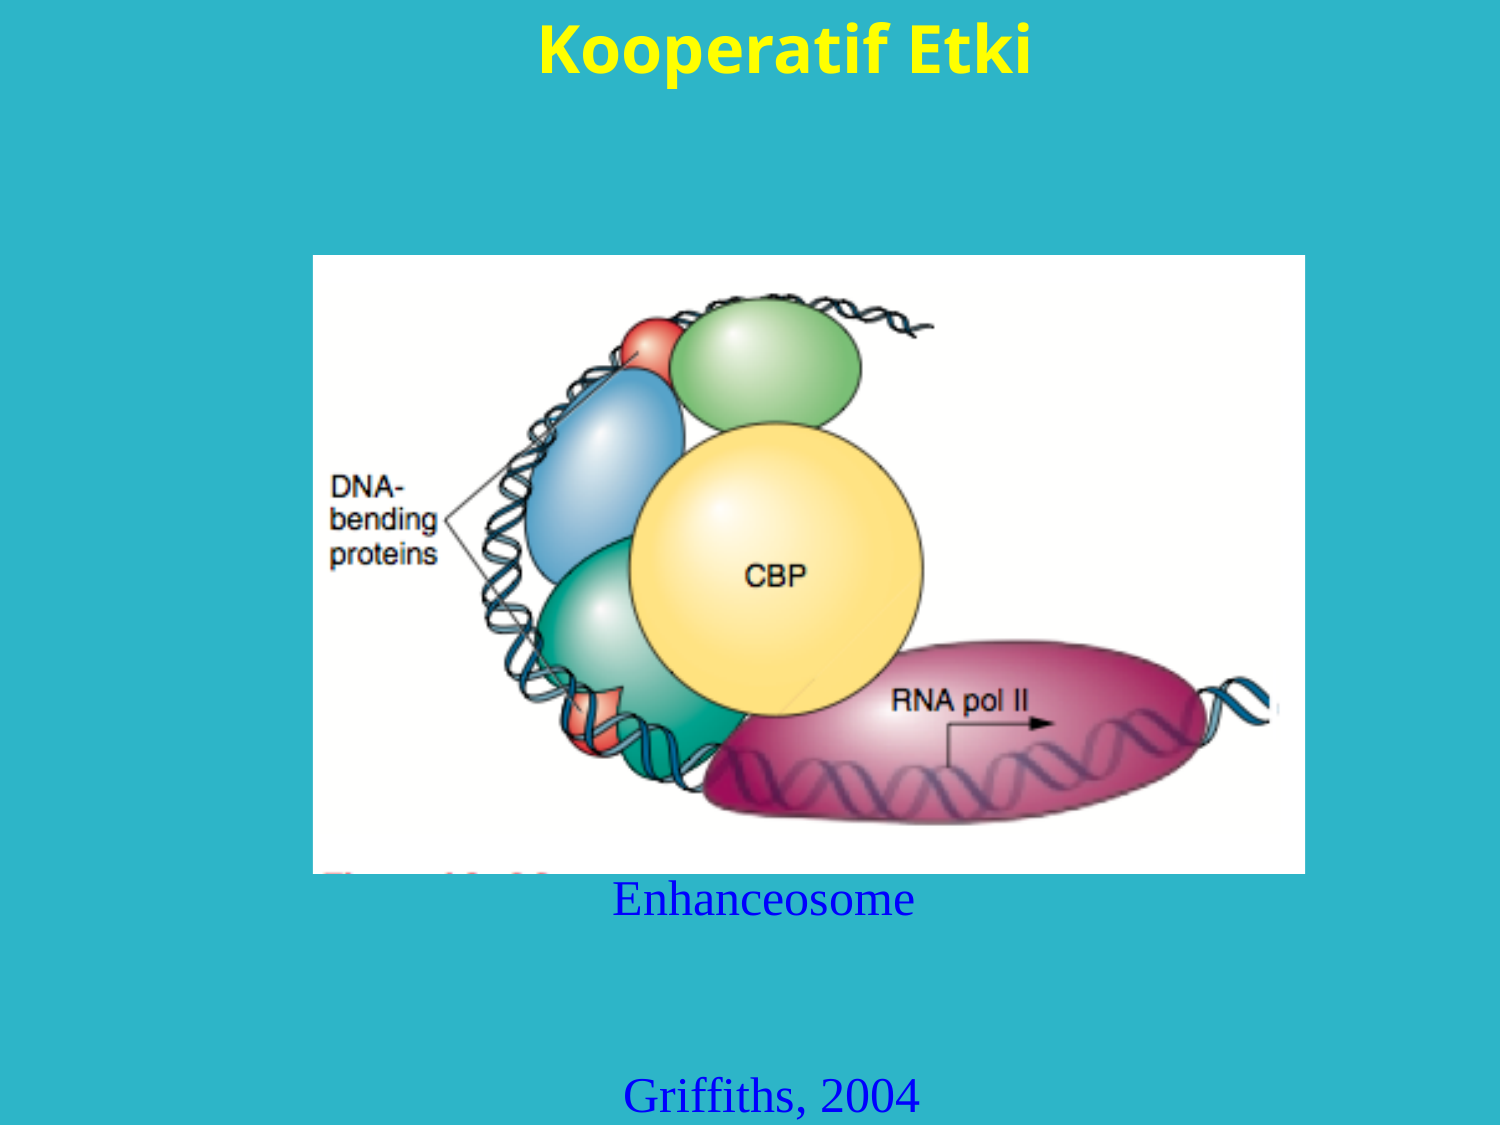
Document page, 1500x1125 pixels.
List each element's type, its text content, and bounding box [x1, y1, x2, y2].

title Kooperatif Etki [29, 0, 1500, 94]
text_box Griffiths, 2004 [608, 1054, 936, 1125]
picture [312, 255, 1306, 874]
text_box Enhanceosome [597, 882, 931, 933]
